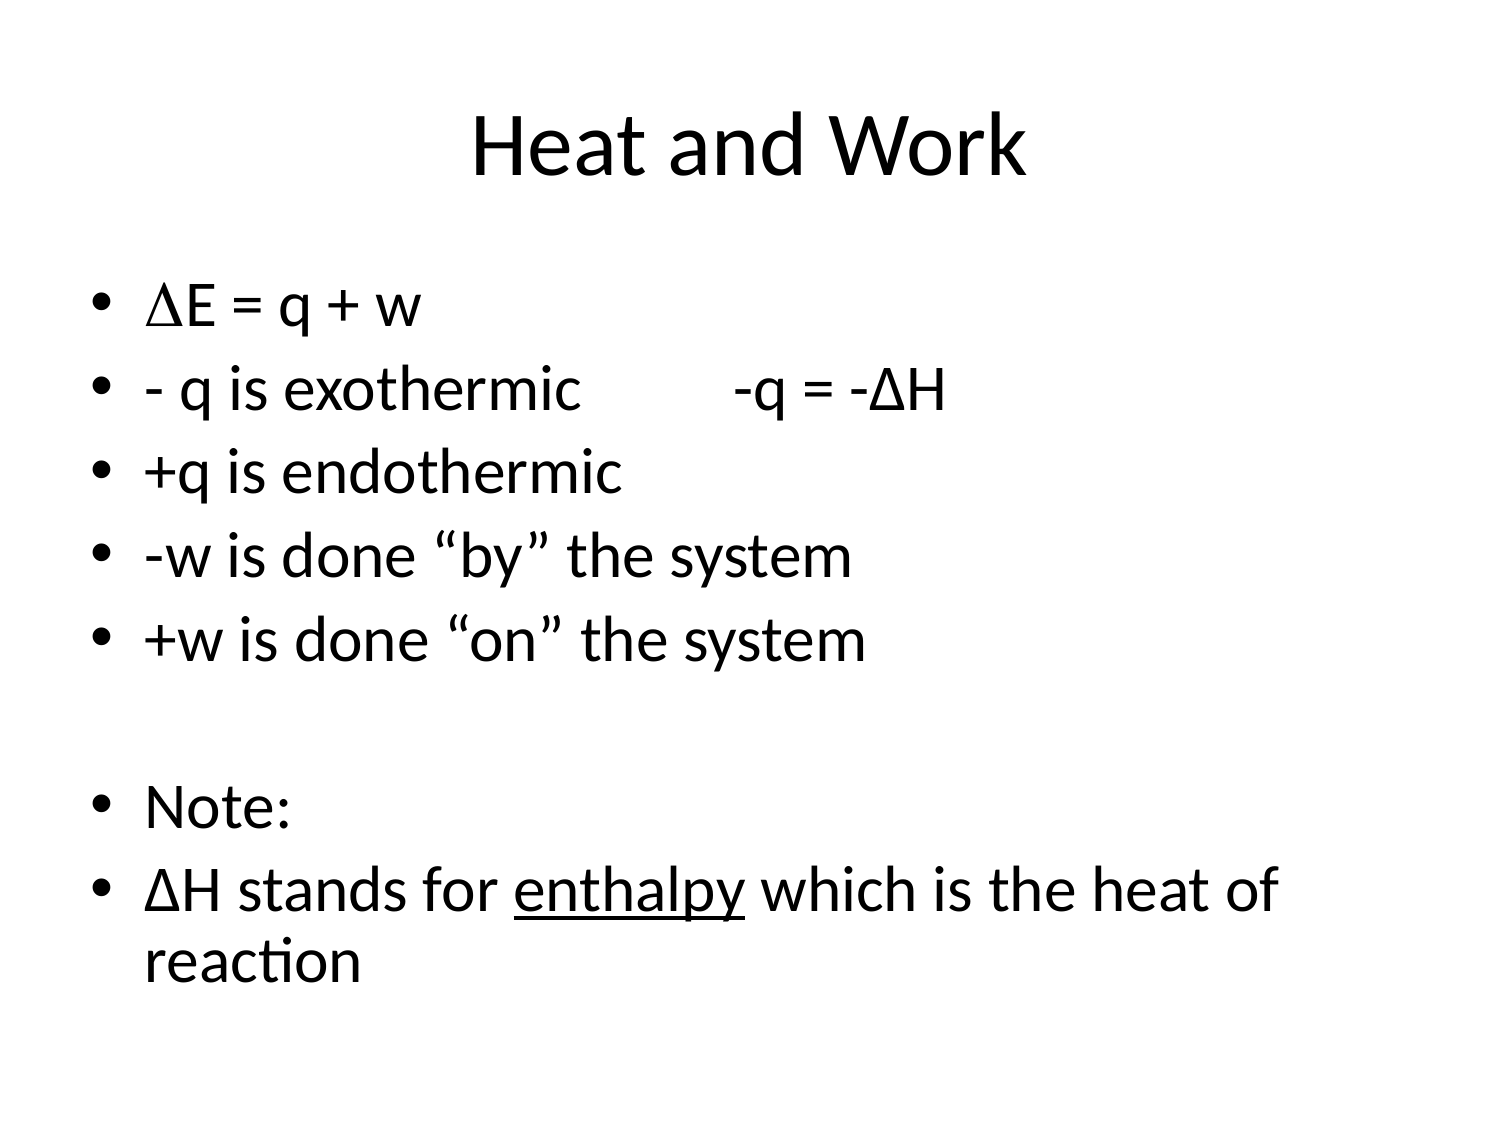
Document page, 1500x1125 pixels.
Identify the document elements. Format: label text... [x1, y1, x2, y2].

list DE = q + w - q is exothermic -q = -∆H +q is endothermic -w is done “by” the system +w is done “on” the system Note: ∆H stands for enthalpy which is the heat of reaction [74, 262, 1426, 1006]
title Heat and Work [74, 44, 1426, 233]
